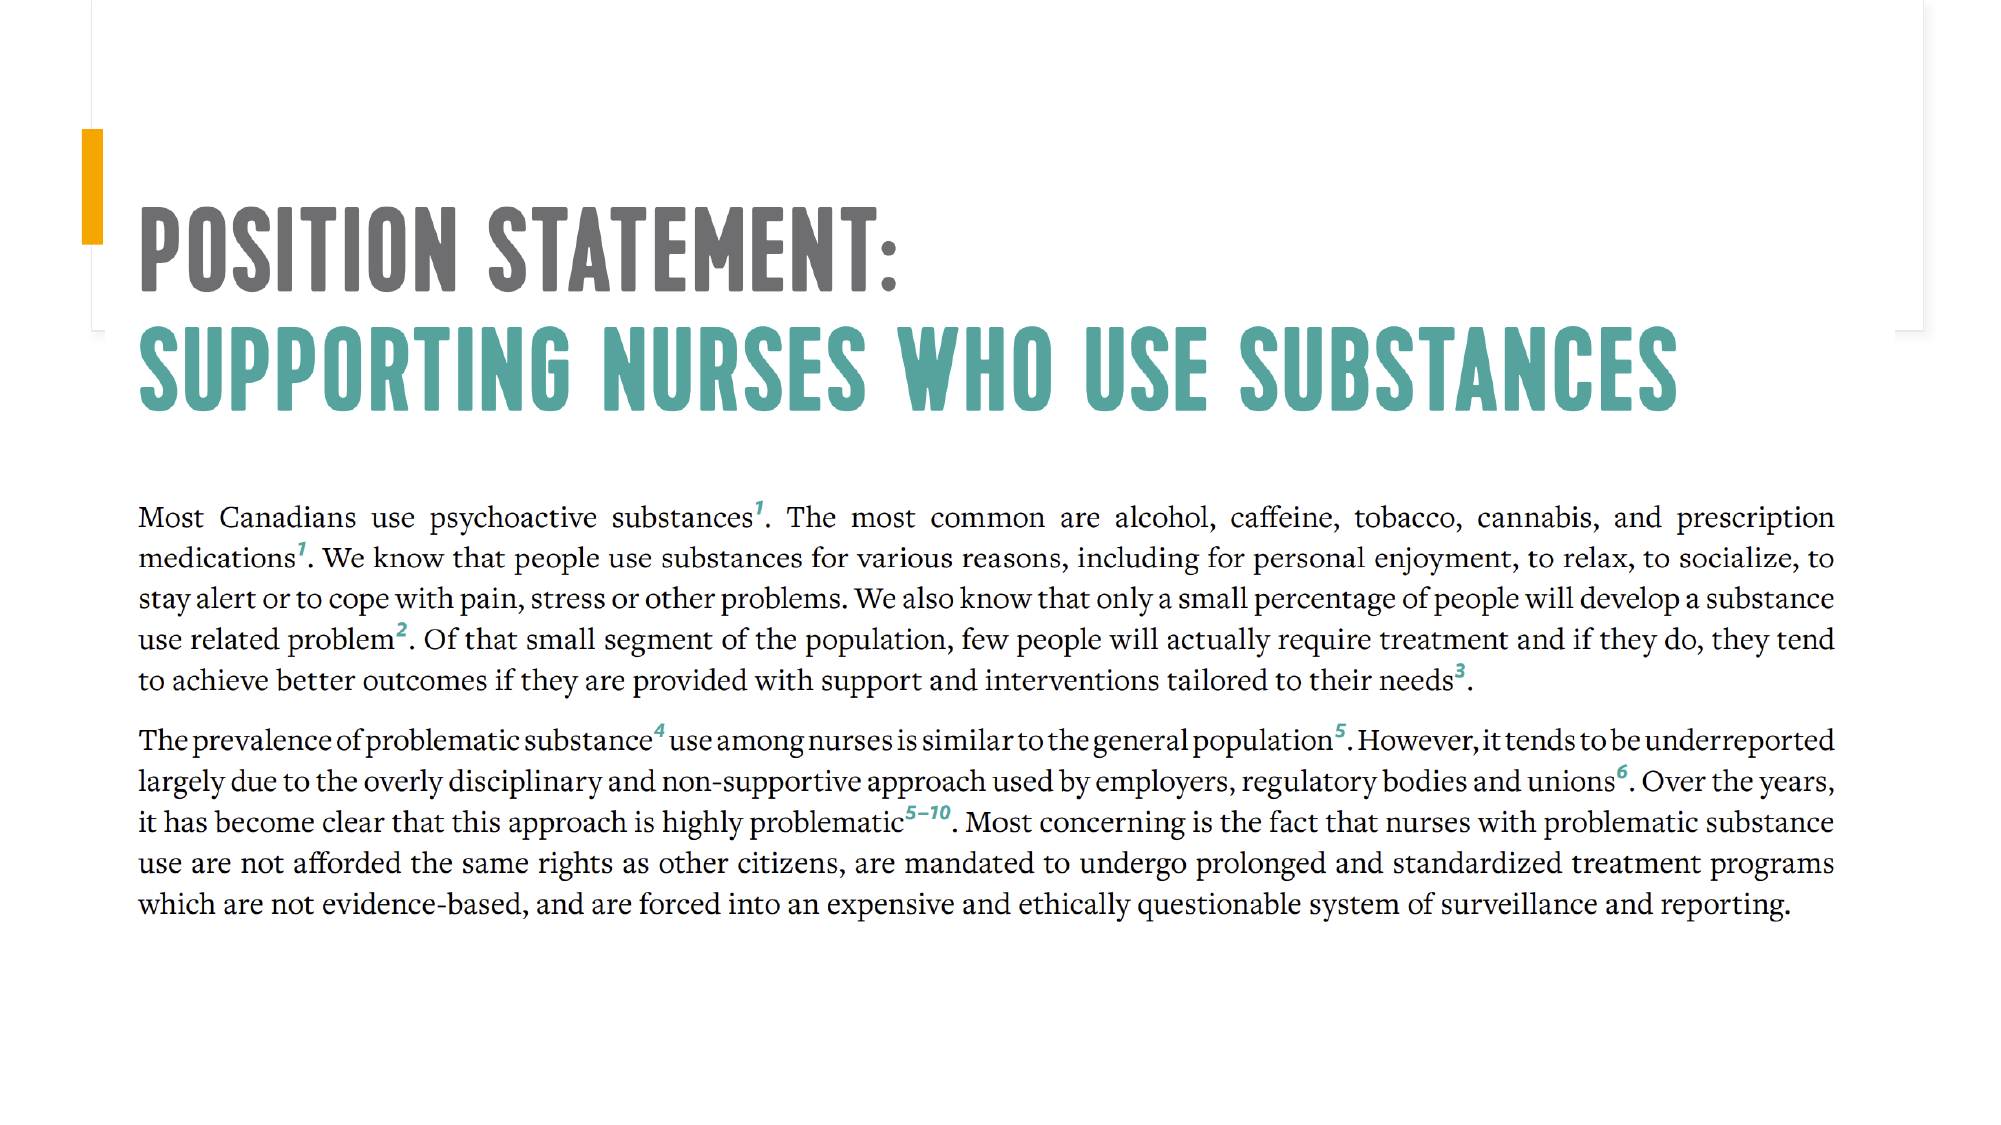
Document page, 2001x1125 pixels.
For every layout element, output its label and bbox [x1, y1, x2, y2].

picture [105, 155, 1895, 970]
